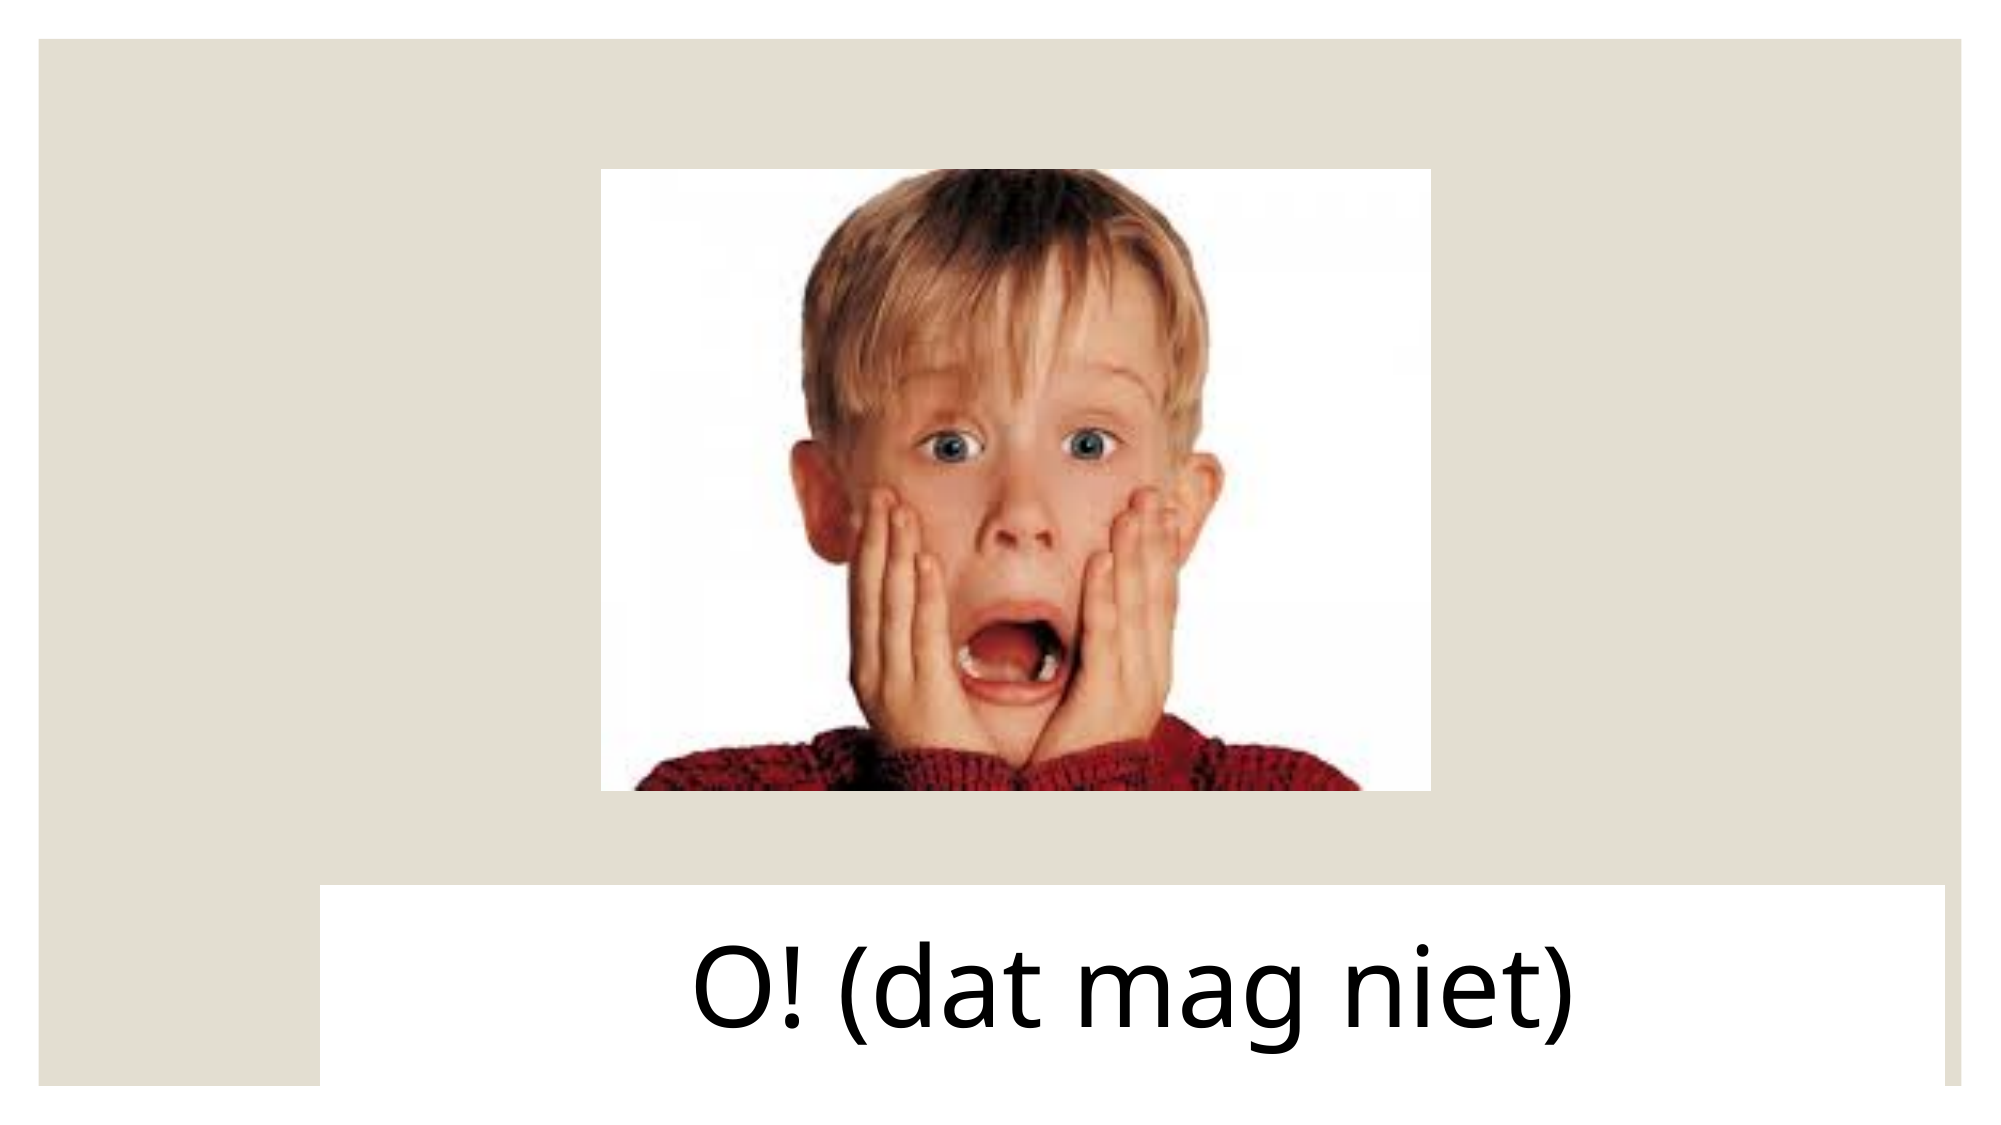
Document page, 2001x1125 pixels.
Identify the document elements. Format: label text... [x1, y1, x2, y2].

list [601, 169, 1431, 791]
text_box O! (dat mag niet) [320, 885, 1945, 1097]
